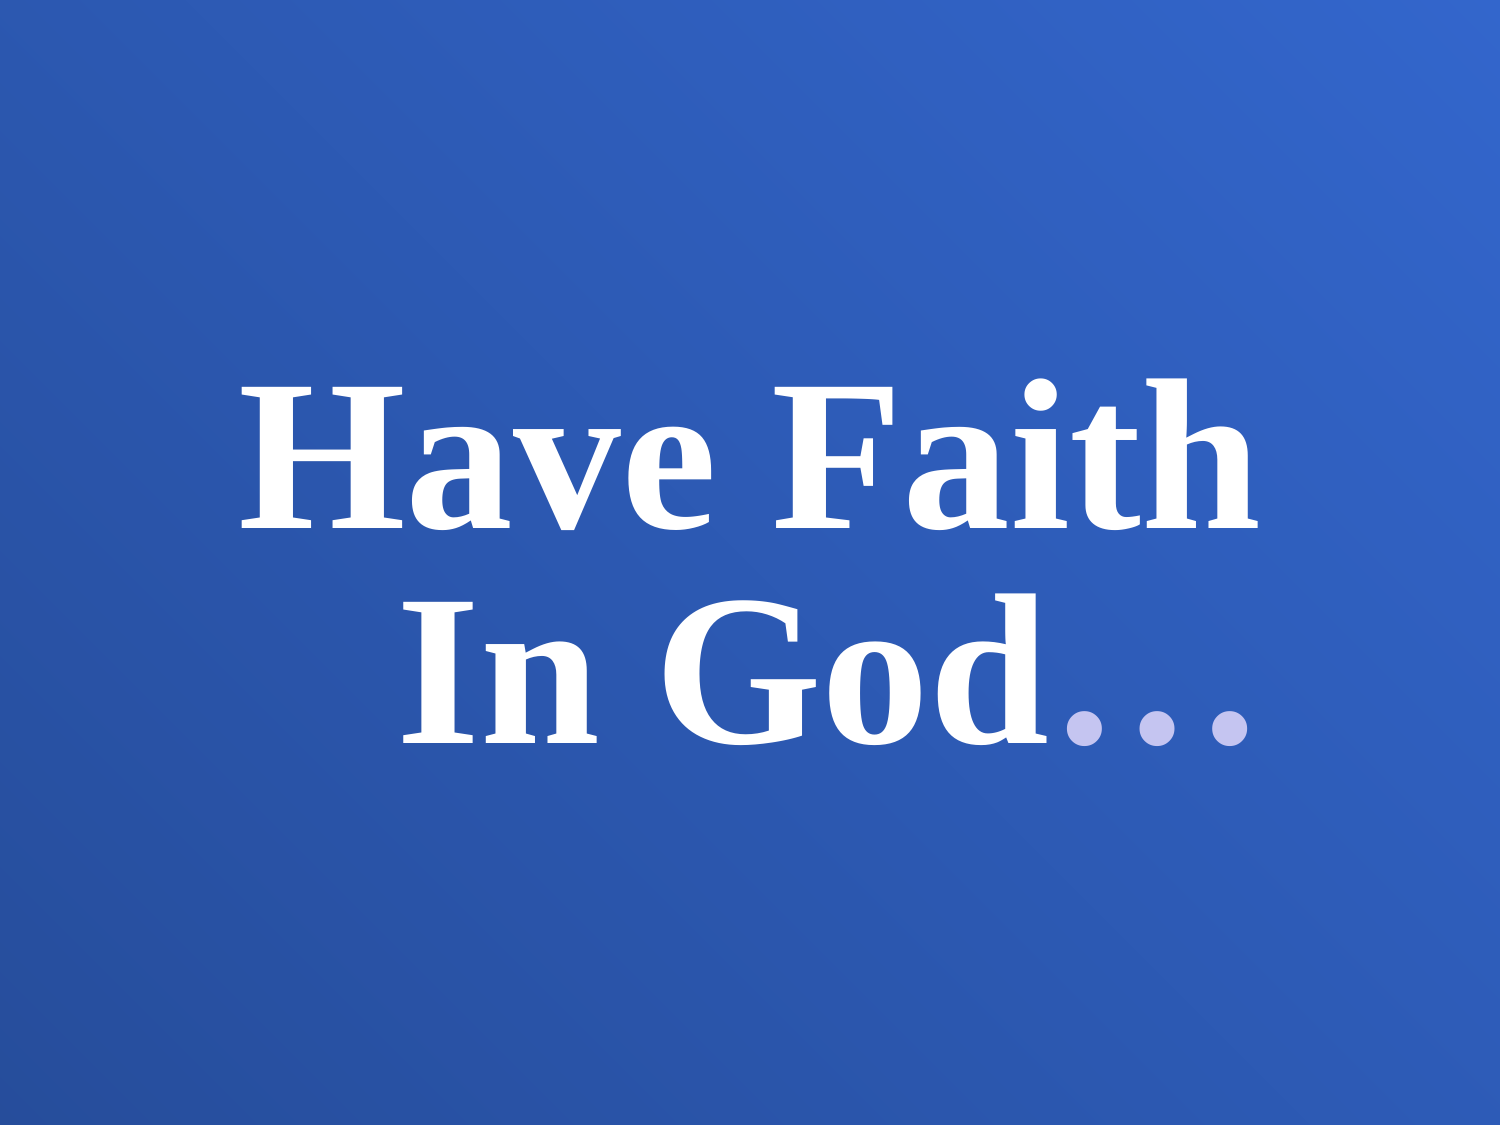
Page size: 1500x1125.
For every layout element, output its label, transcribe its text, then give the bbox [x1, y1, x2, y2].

text_box Have Faith In God… [0, 348, 1500, 795]
